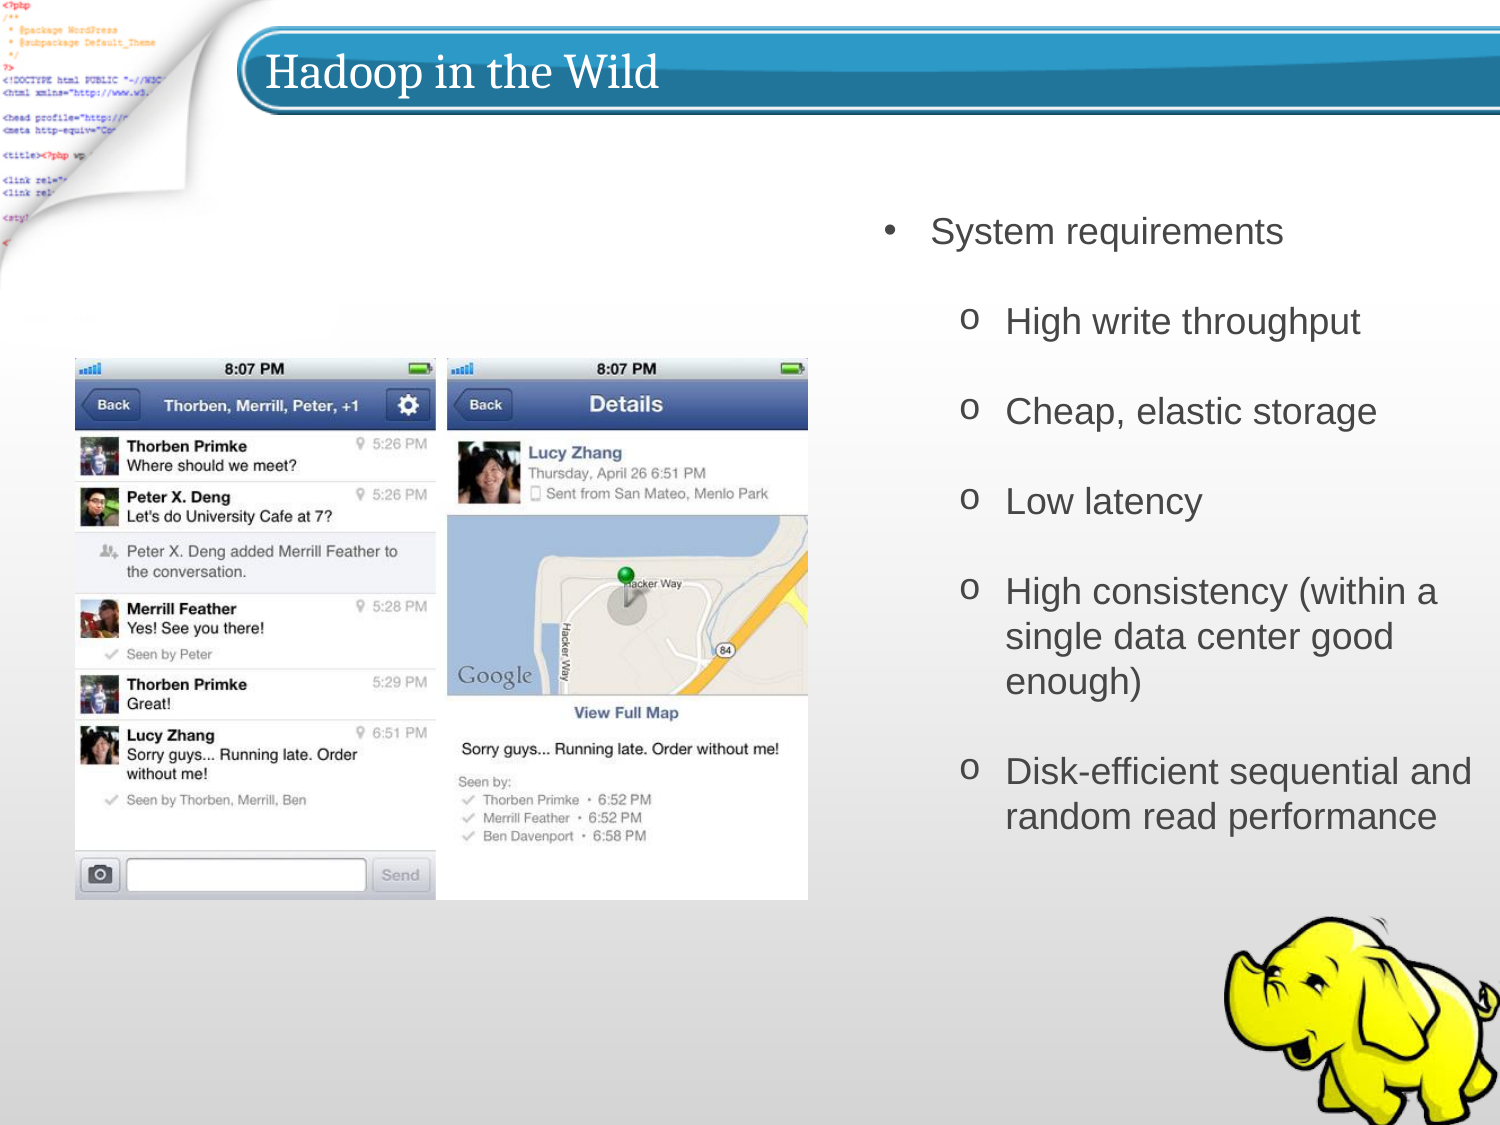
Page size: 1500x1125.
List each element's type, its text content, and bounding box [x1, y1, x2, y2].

picture [0, 0, 1500, 1125]
text_box System requirements High write throughput Cheap, elastic storage Low latency High consistency (within a single data center good enough) Disk-efficient sequential and random read performance [868, 199, 1488, 935]
